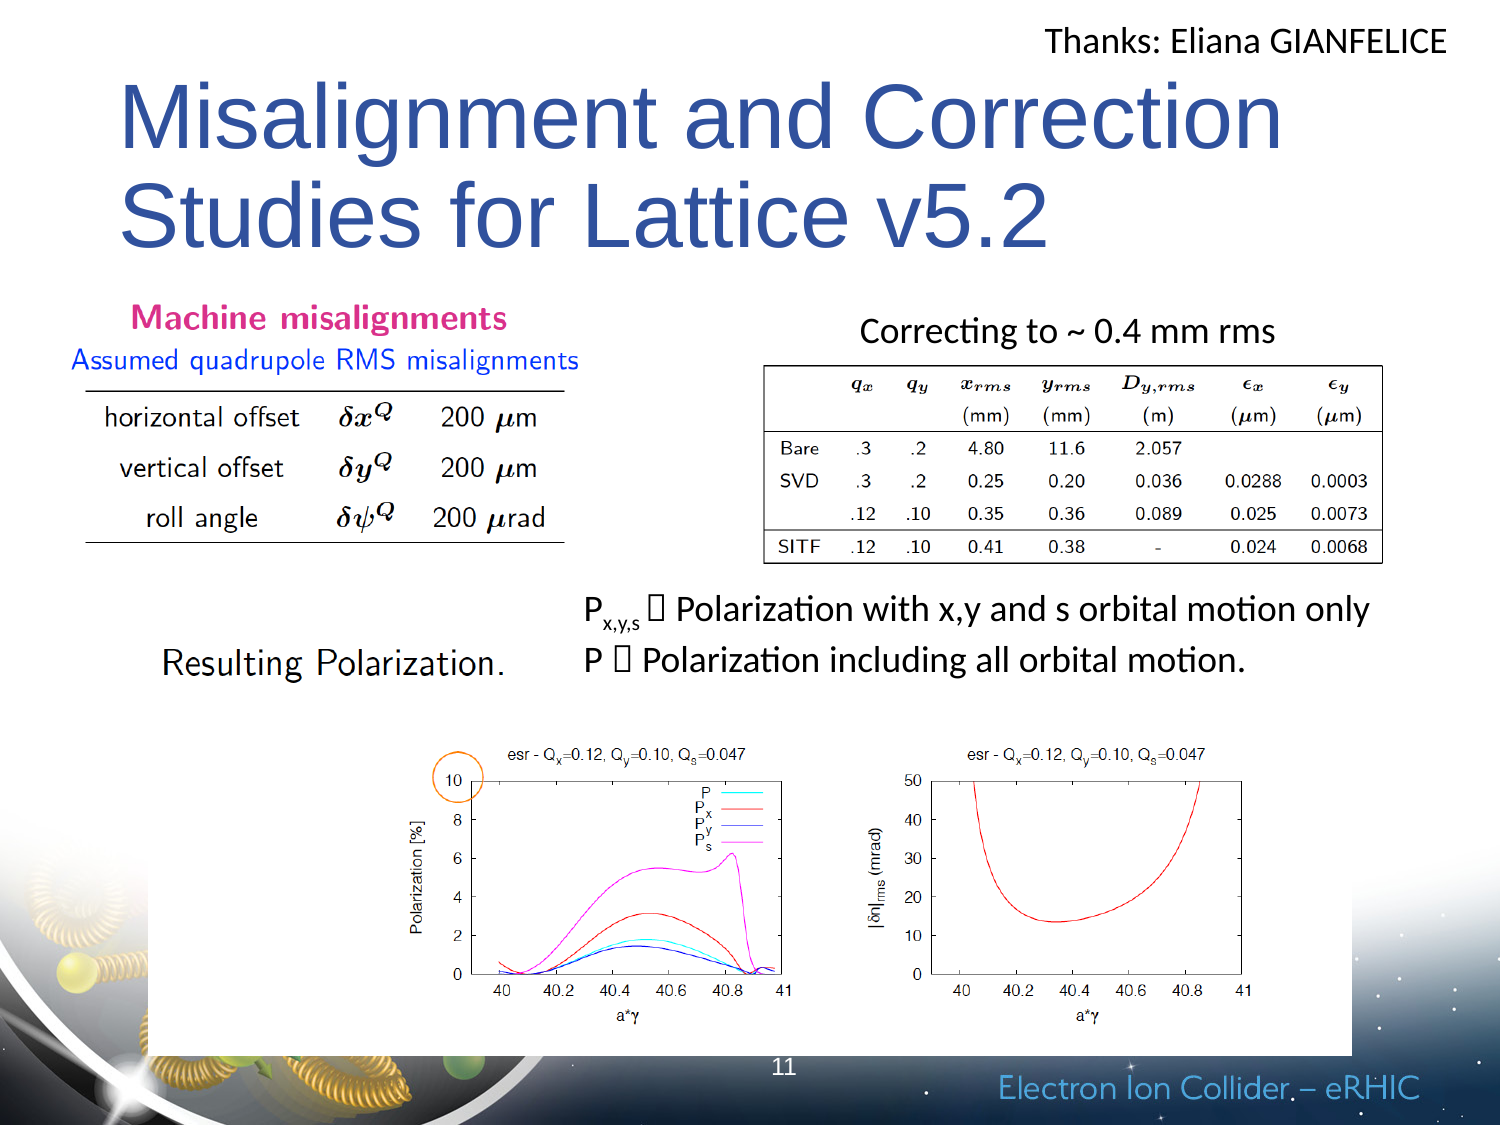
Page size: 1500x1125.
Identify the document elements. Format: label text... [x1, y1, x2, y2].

text_box Correcting to ~ 0.4 mm rms [844, 298, 1303, 350]
slide_number 11 [615, 1056, 953, 1096]
text_box Px,y,s  Polarization with x,y and s orbital motion only P  Polarization including all orbital motion. [568, 576, 1444, 688]
title Misalignment and Correction Studies for Lattice v5.2 [103, 59, 1397, 278]
picture [0, 0, 1500, 1125]
text_box Thanks: Eliana GIANFELICE [1029, 8, 1500, 69]
